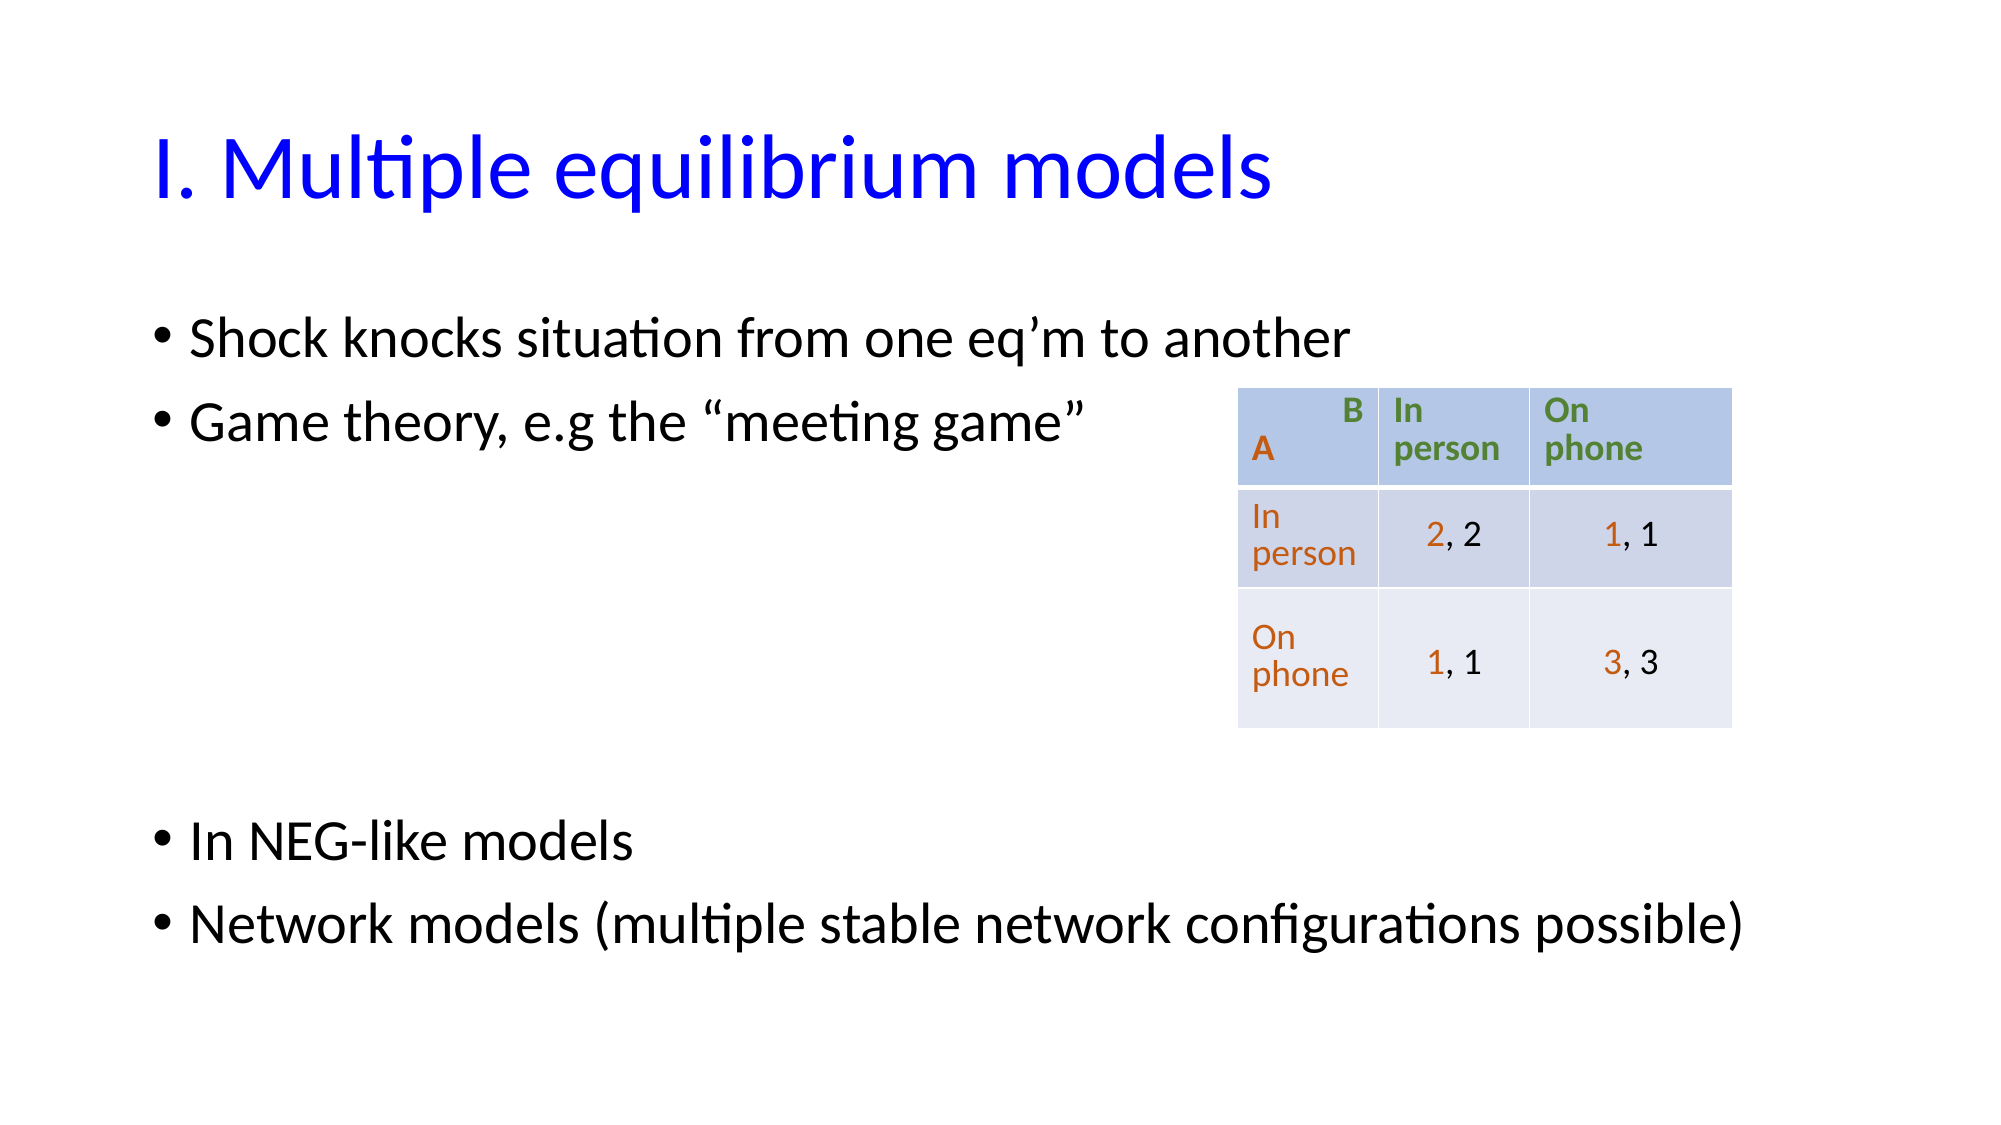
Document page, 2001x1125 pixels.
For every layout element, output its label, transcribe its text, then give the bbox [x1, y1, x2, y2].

table_cell 1, 1 [1379, 589, 1529, 728]
title I. Multiple equilibrium models [137, 59, 1863, 278]
table_header In person [1379, 388, 1529, 485]
table_cell 1, 1 [1530, 490, 1732, 587]
table_header On phone [1530, 388, 1732, 485]
table_header B A [1238, 388, 1378, 485]
list Shock knocks situation from one eq’m to another Game theory, e.g the “meeting game” In NEG-like models Network models (multiple stable network configurations possible) [137, 299, 1863, 1014]
table_cell On phone [1238, 589, 1378, 728]
table_cell 3, 3 [1530, 589, 1732, 728]
table_cell In person [1238, 490, 1378, 587]
table_cell 2, 2 [1379, 490, 1529, 587]
